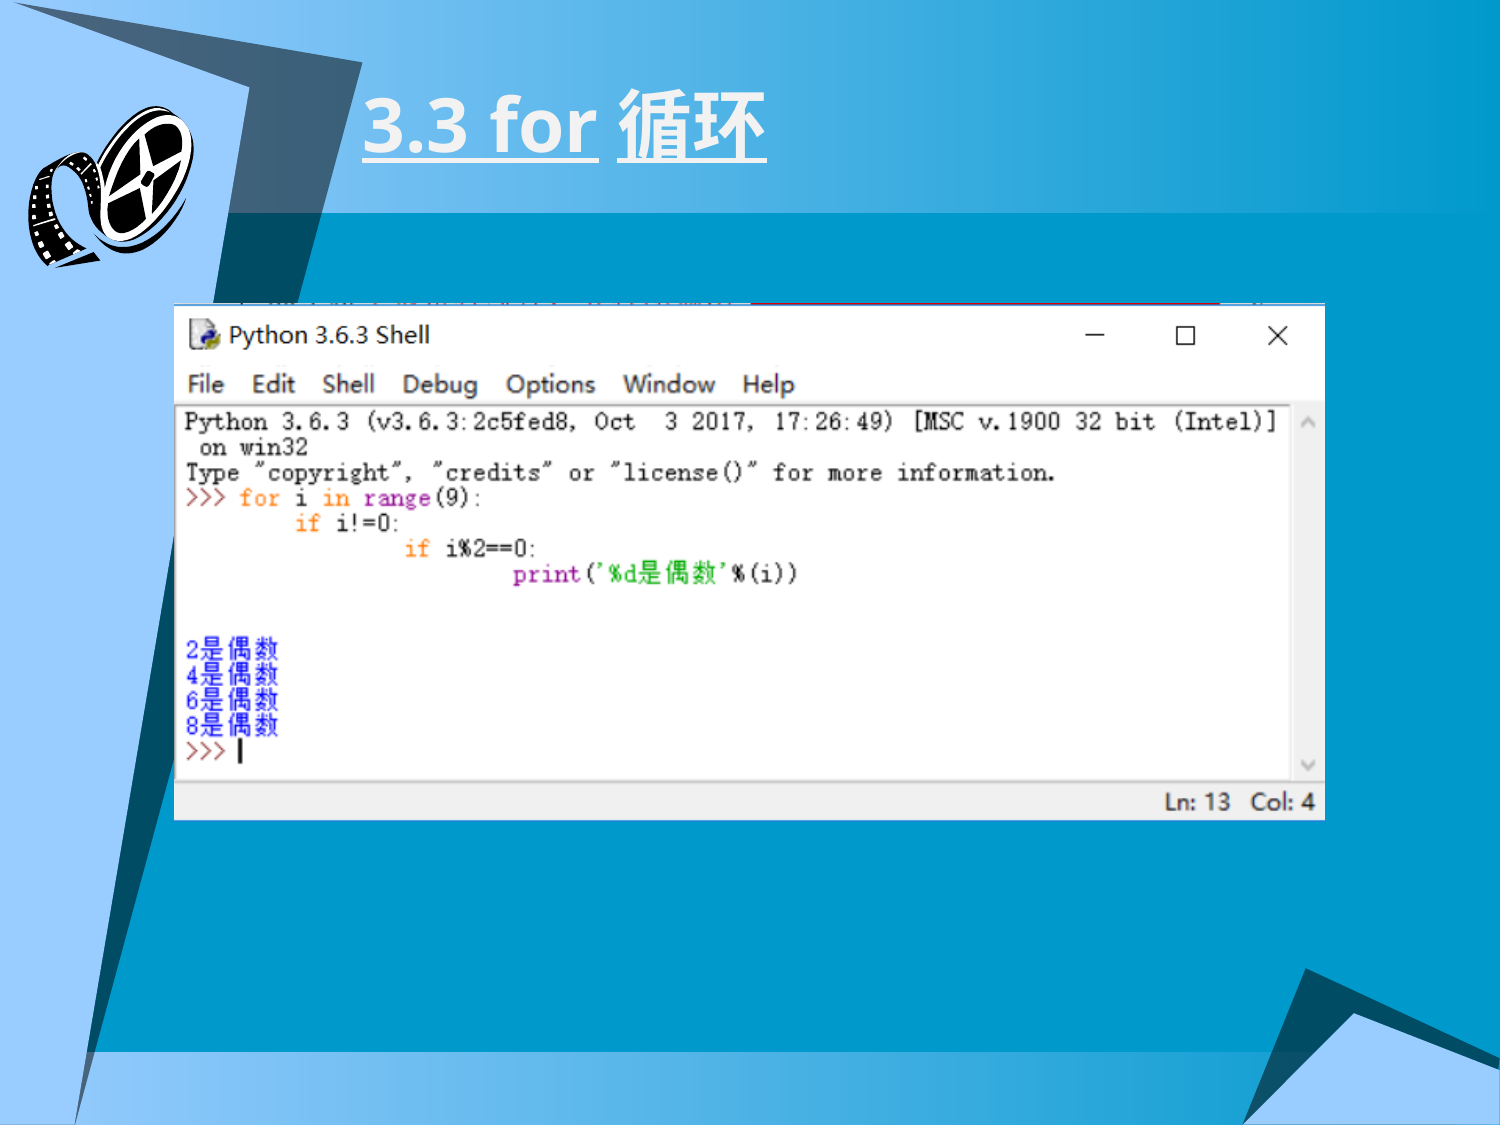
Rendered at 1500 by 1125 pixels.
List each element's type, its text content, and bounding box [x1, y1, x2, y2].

picture [174, 302, 1324, 821]
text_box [27, 105, 194, 269]
title 3.3 for循环 [347, 42, 1475, 175]
